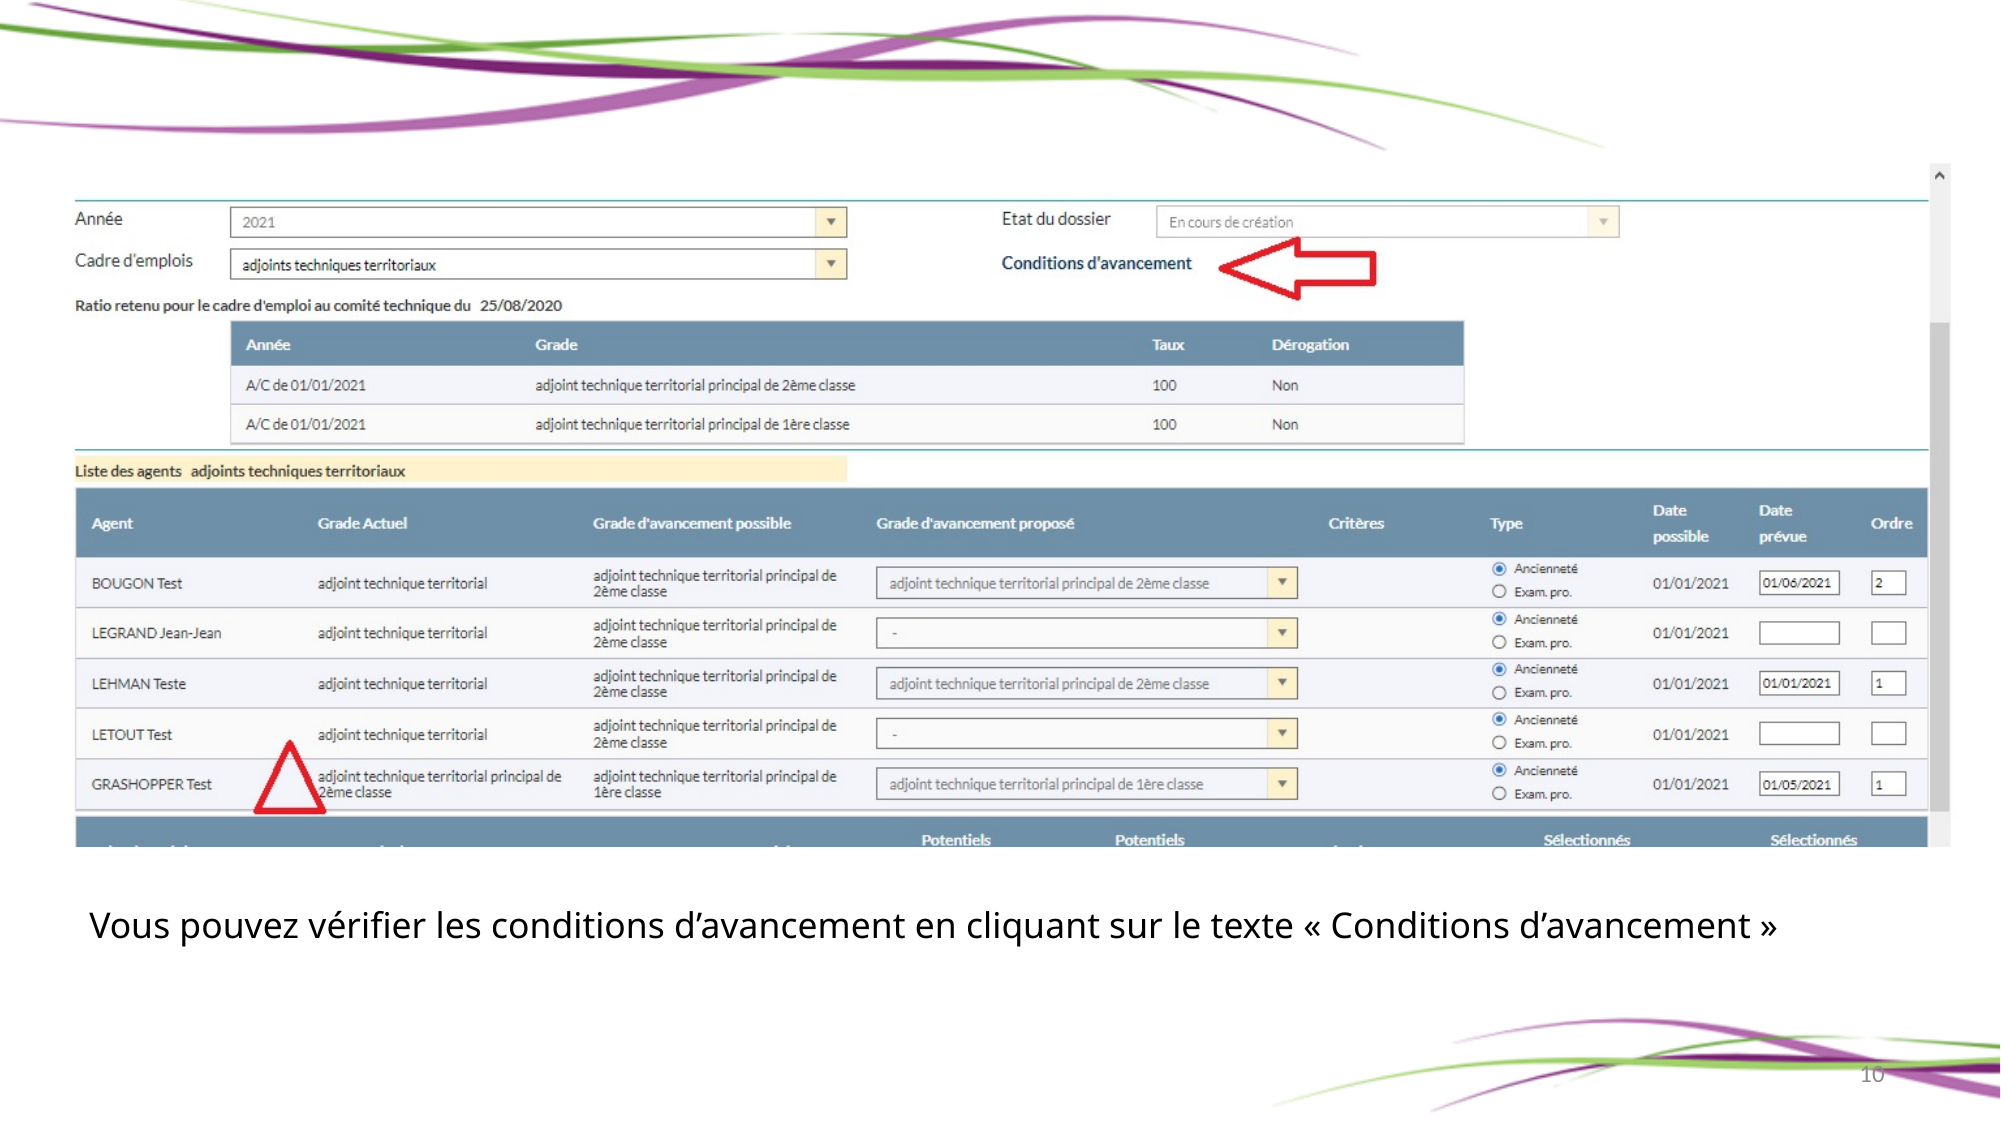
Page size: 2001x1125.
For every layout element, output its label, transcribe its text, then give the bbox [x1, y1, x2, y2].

slide_number 10 [1433, 1042, 1900, 1103]
title Vous pouvez vérifier les conditions d’avancement en cliquant sur le texte « Conditions d’avancement » [74, 859, 2000, 991]
picture [0, 0, 2001, 1125]
